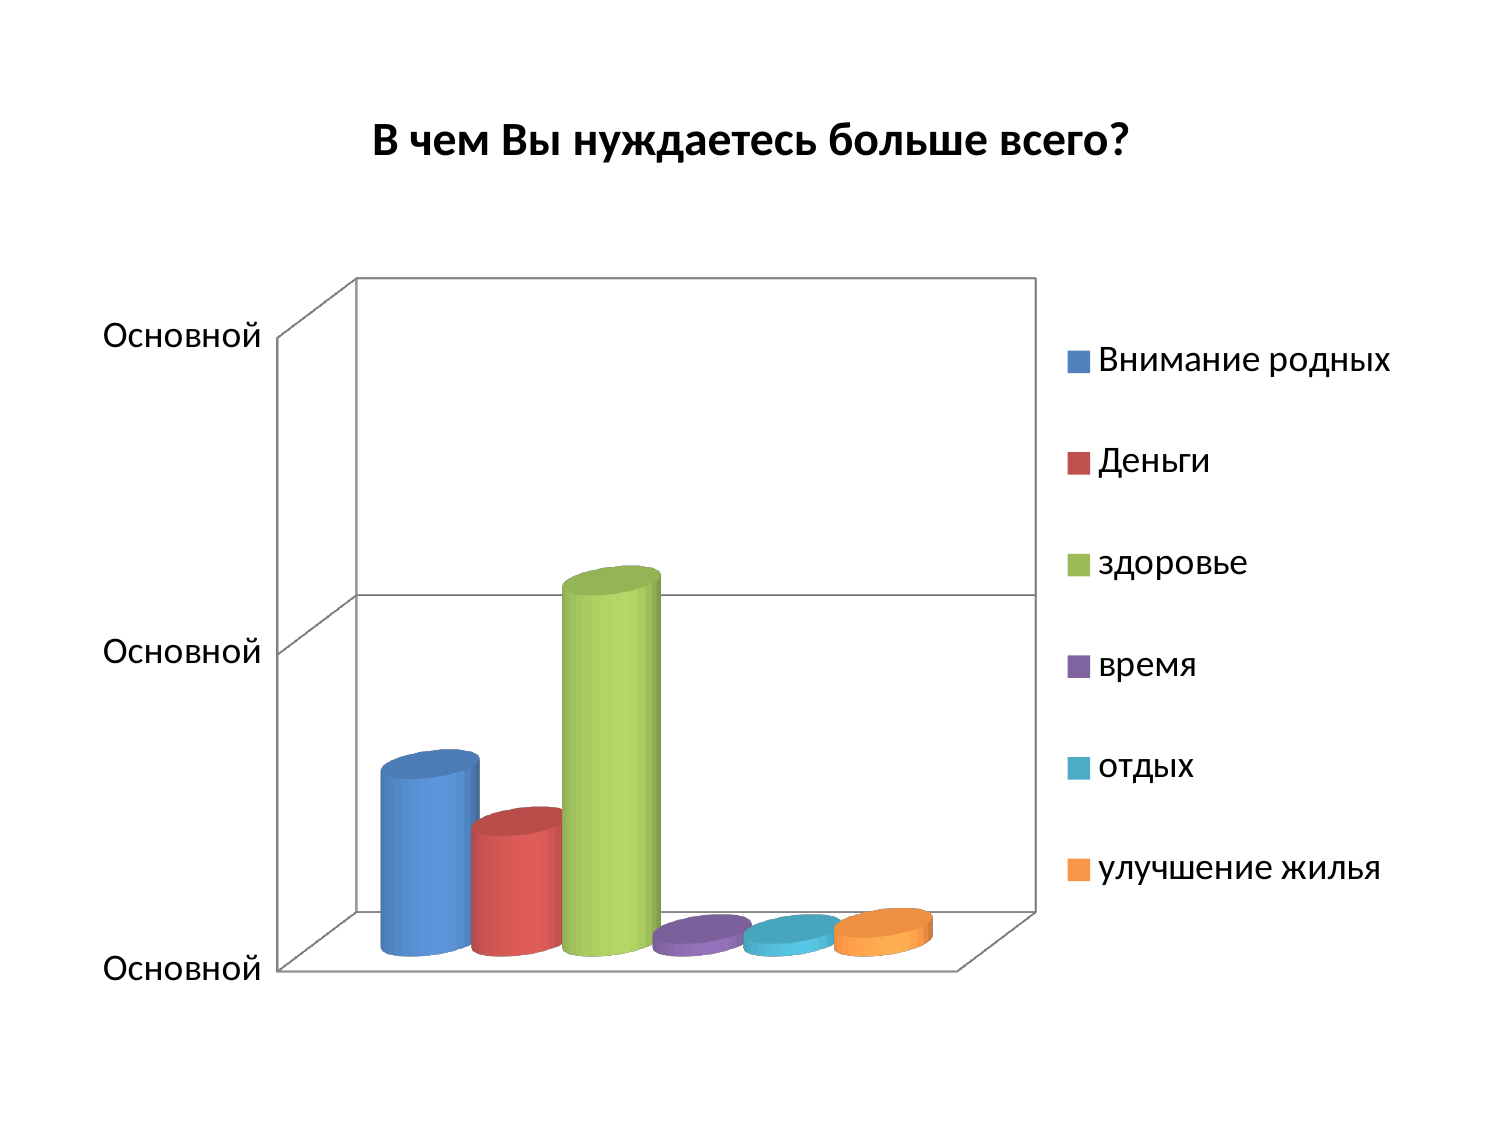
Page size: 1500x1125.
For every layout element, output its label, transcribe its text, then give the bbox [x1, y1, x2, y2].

chart [74, 262, 1426, 1006]
title В чем Вы нуждаетесь больше всего? [76, 42, 1427, 231]
